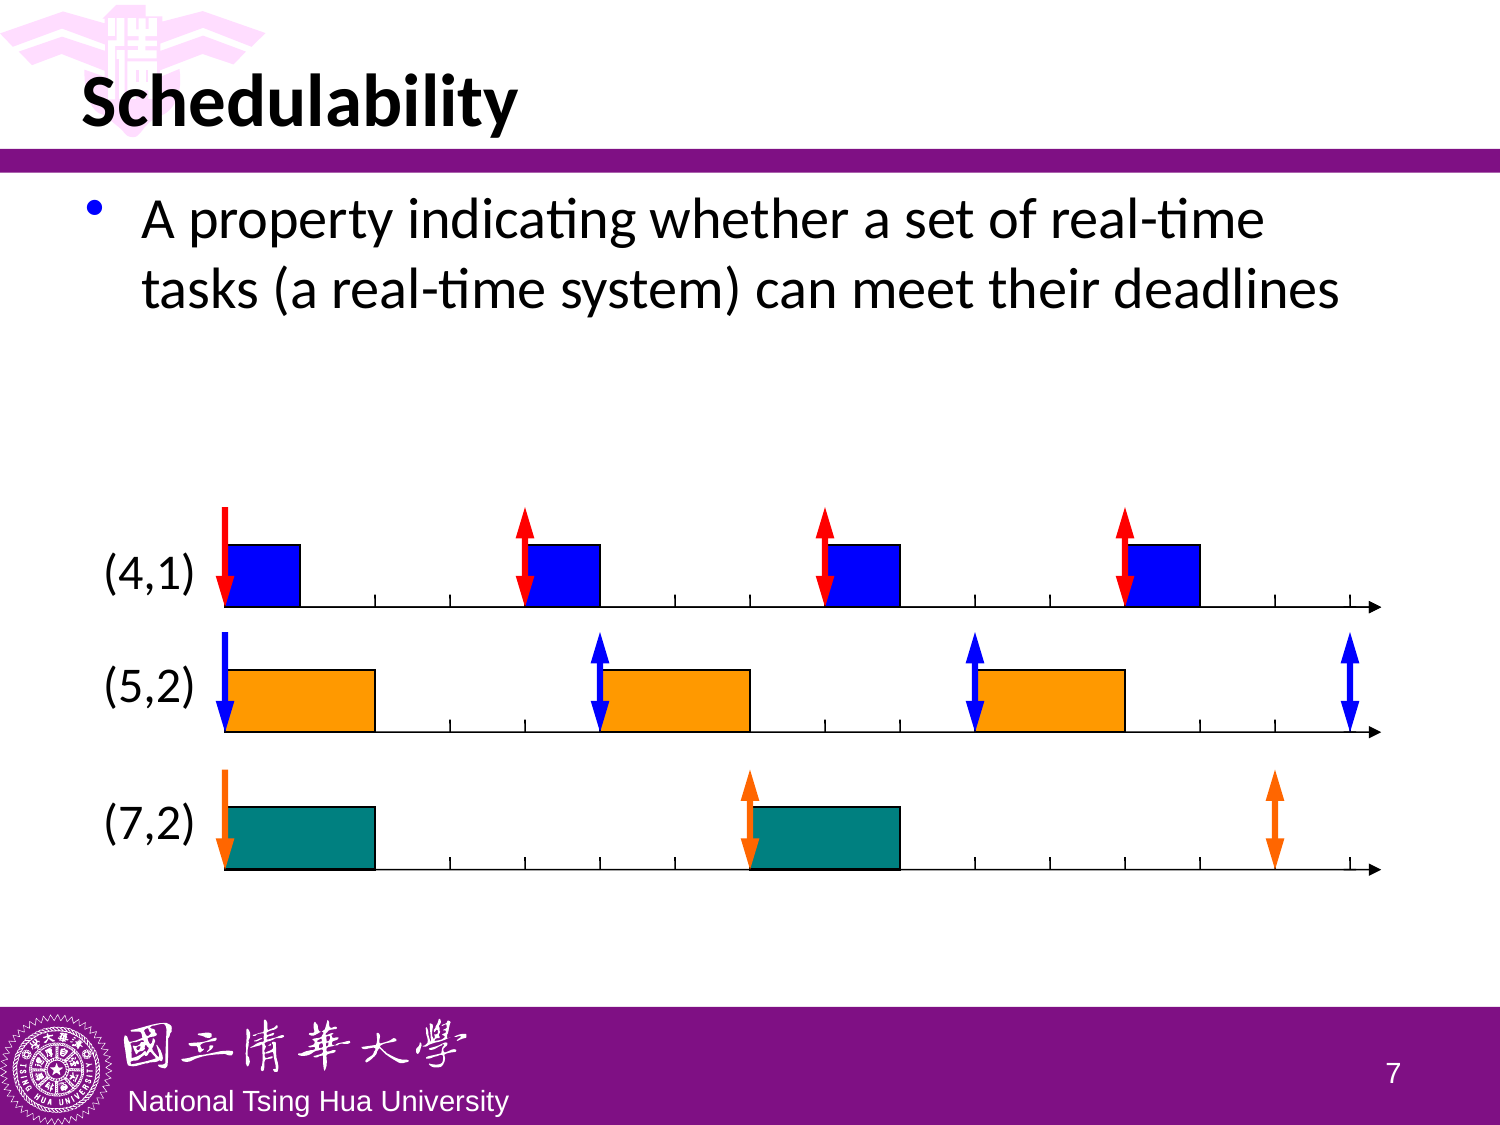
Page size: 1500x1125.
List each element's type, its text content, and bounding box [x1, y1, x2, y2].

text_box [826, 544, 900, 607]
text_box (4,1) [87, 532, 212, 608]
text_box [751, 807, 900, 870]
text_box [226, 669, 375, 732]
text_box [601, 669, 750, 732]
text_box [218, 769, 232, 870]
title Schedulability [66, 37, 1413, 149]
text_box [1351, 725, 1382, 739]
slide_number 6 [1104, 1021, 1417, 1097]
text_box [976, 669, 1125, 732]
text_box [218, 507, 232, 607]
text_box (7,2) [87, 782, 212, 858]
text_box [743, 769, 757, 870]
text_box [226, 544, 300, 607]
text_box [1343, 600, 1382, 614]
text_box [1343, 863, 1382, 876]
text_box [1118, 507, 1132, 607]
text_box [526, 544, 600, 607]
text_box [518, 507, 532, 607]
text_box [226, 807, 375, 870]
text_box [218, 632, 232, 733]
text_box [593, 632, 607, 733]
text_box [968, 632, 982, 733]
text_box (5,2) [87, 644, 212, 720]
text_box [1268, 769, 1282, 870]
text_box [1126, 544, 1200, 607]
list A property indicating whether a set of real-time tasks (a real-time system) can meet their deadlines [69, 172, 1412, 1000]
text_box [1343, 632, 1357, 733]
text_box [818, 507, 832, 607]
